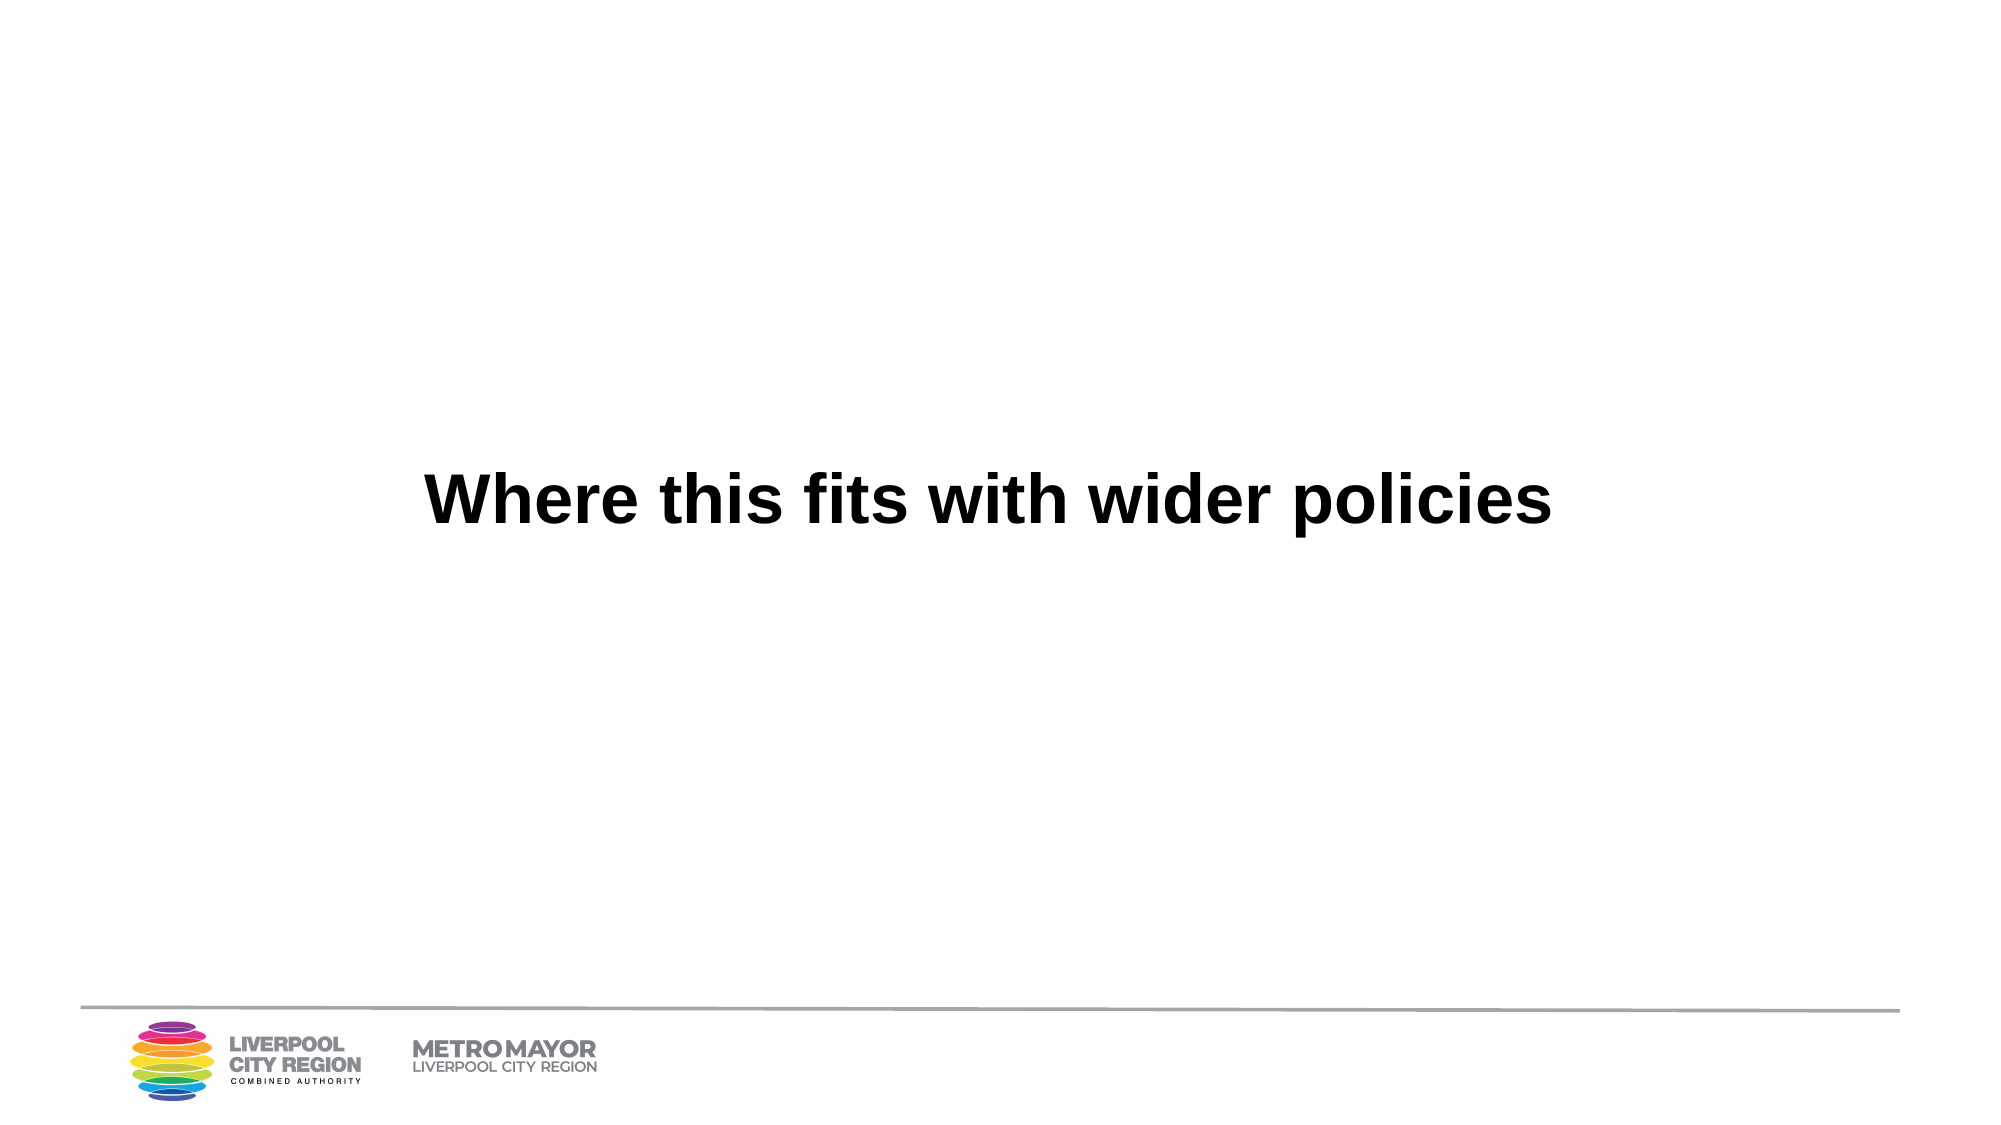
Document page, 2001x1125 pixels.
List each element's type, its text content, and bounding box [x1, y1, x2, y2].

title Where this fits with wider policies [99, 443, 1900, 632]
